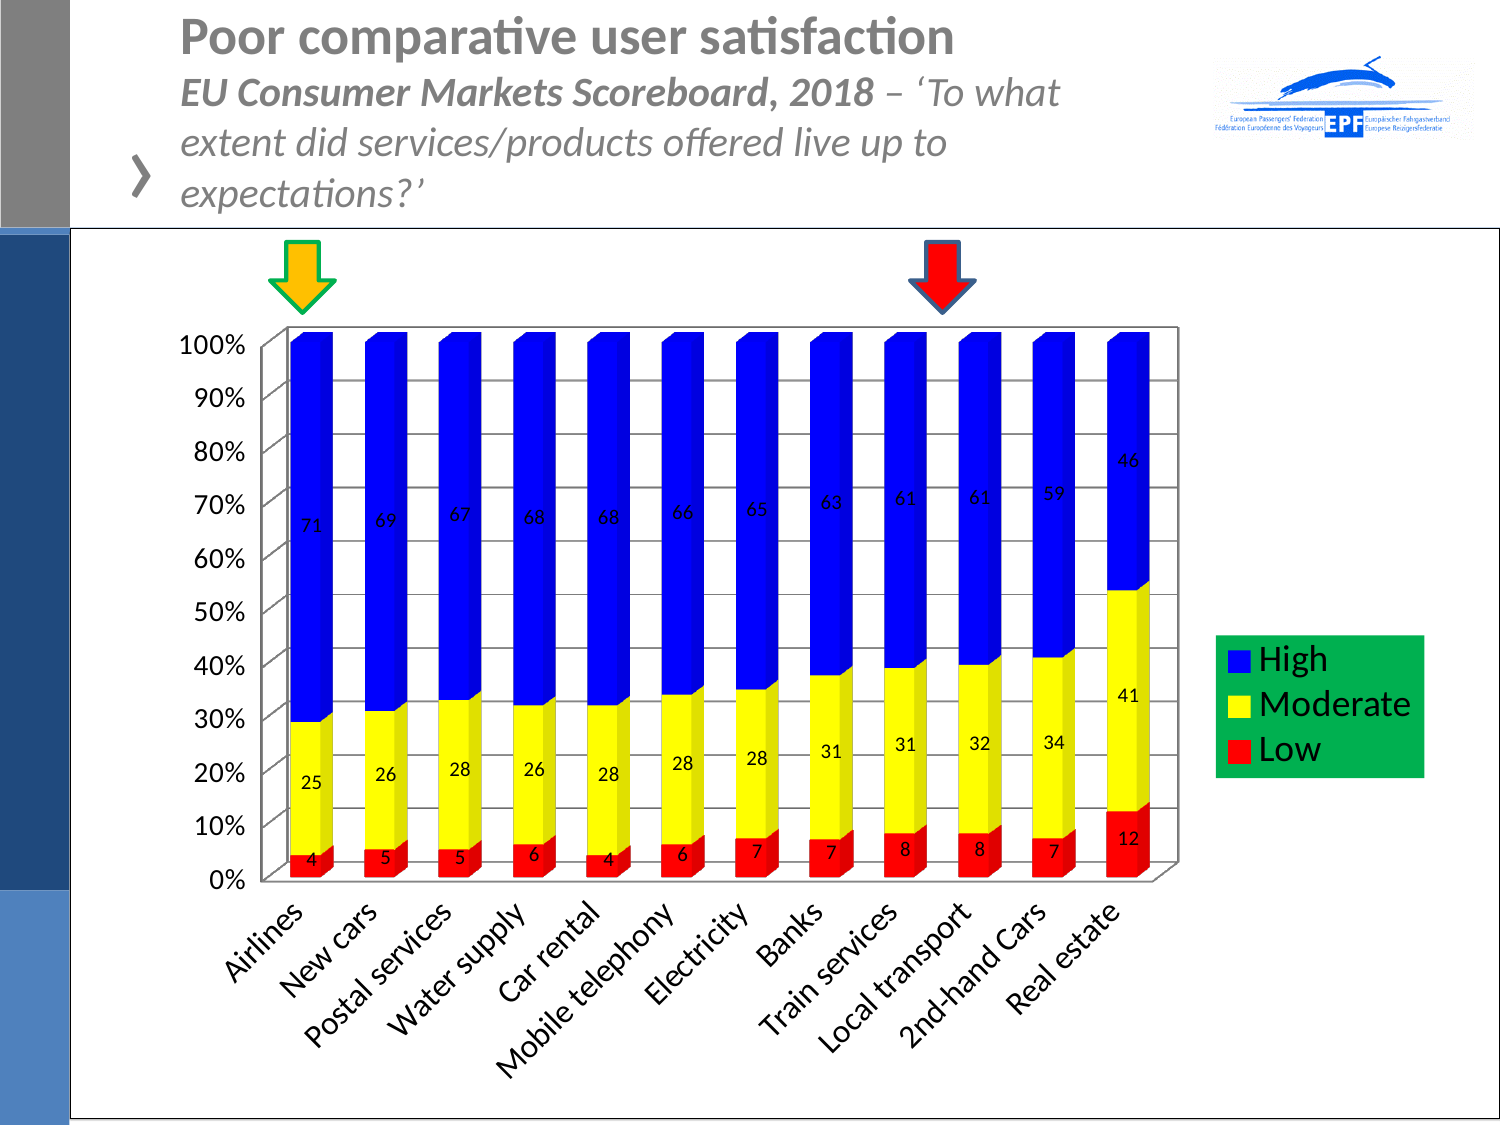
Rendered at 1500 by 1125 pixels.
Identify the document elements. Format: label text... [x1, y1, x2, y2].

picture [1211, 53, 1476, 140]
text_box [908, 239, 977, 309]
text_box [268, 239, 337, 309]
title Poor comparative user satisfaction EU Consumer Markets Scoreboard, 2018 – ‘To what extent did services/products offered live up to expectations?’ [165, 21, 1189, 195]
chart [141, 310, 1438, 1103]
text_box [70, 228, 1500, 1119]
